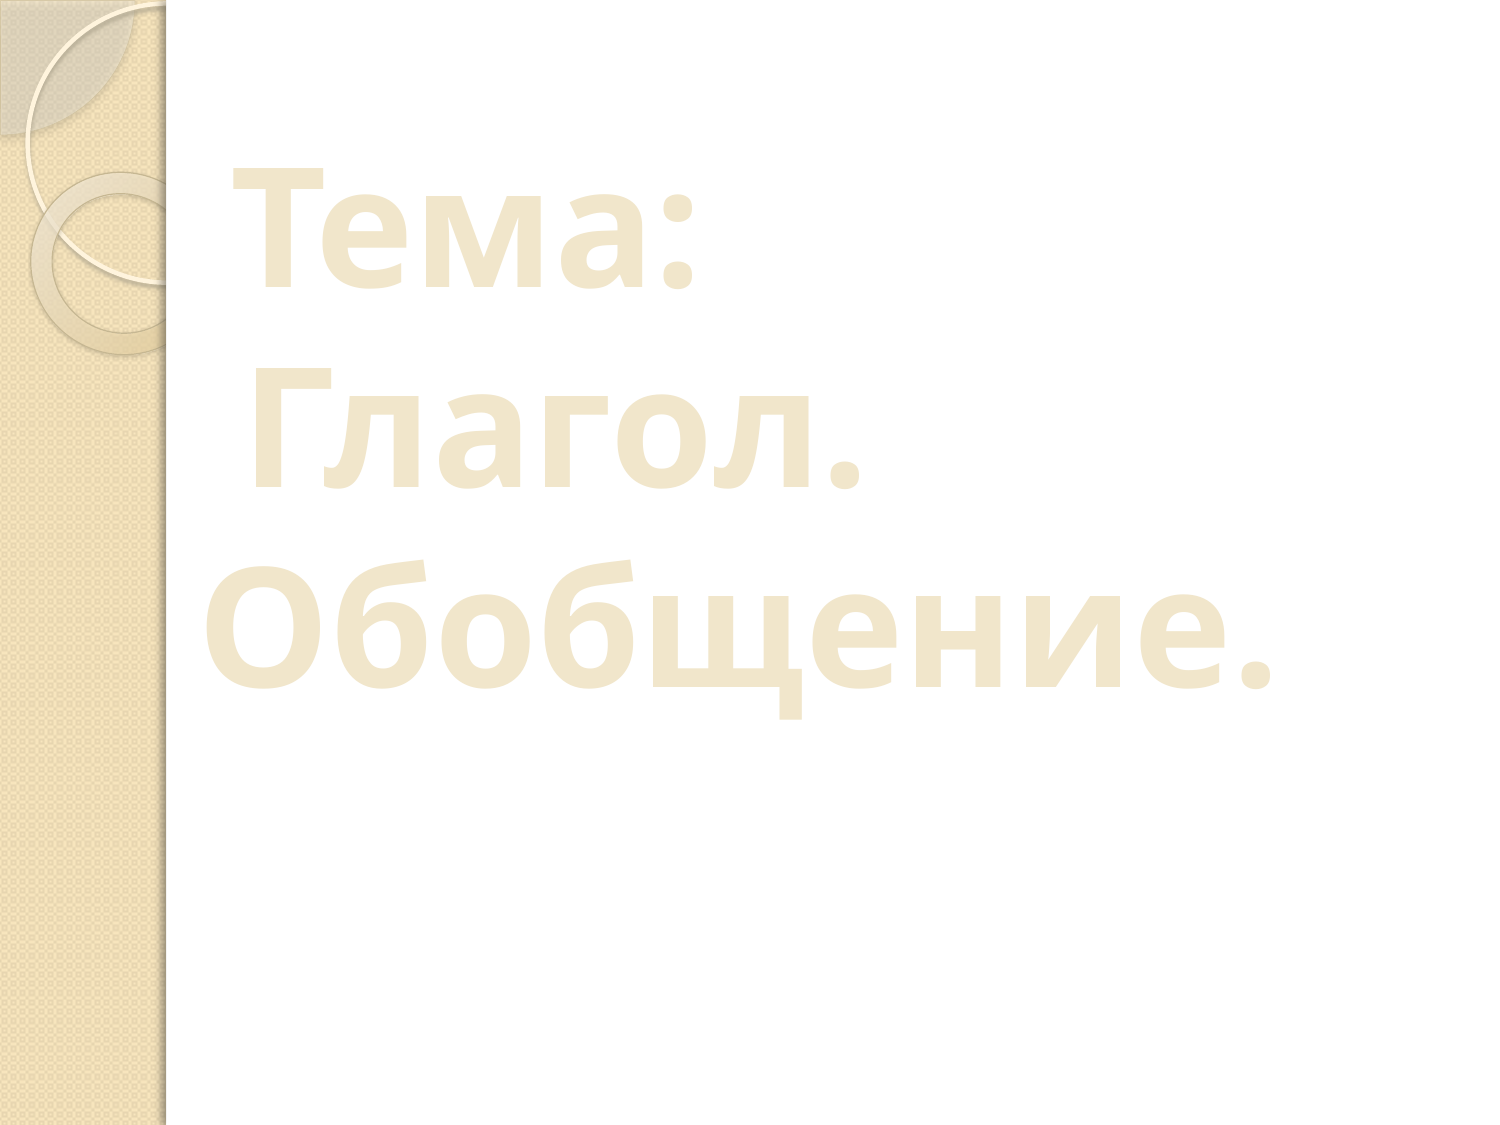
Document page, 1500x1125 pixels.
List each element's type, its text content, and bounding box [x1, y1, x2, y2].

text_box Тема: Глагол. Обобщение. [182, 113, 1471, 729]
